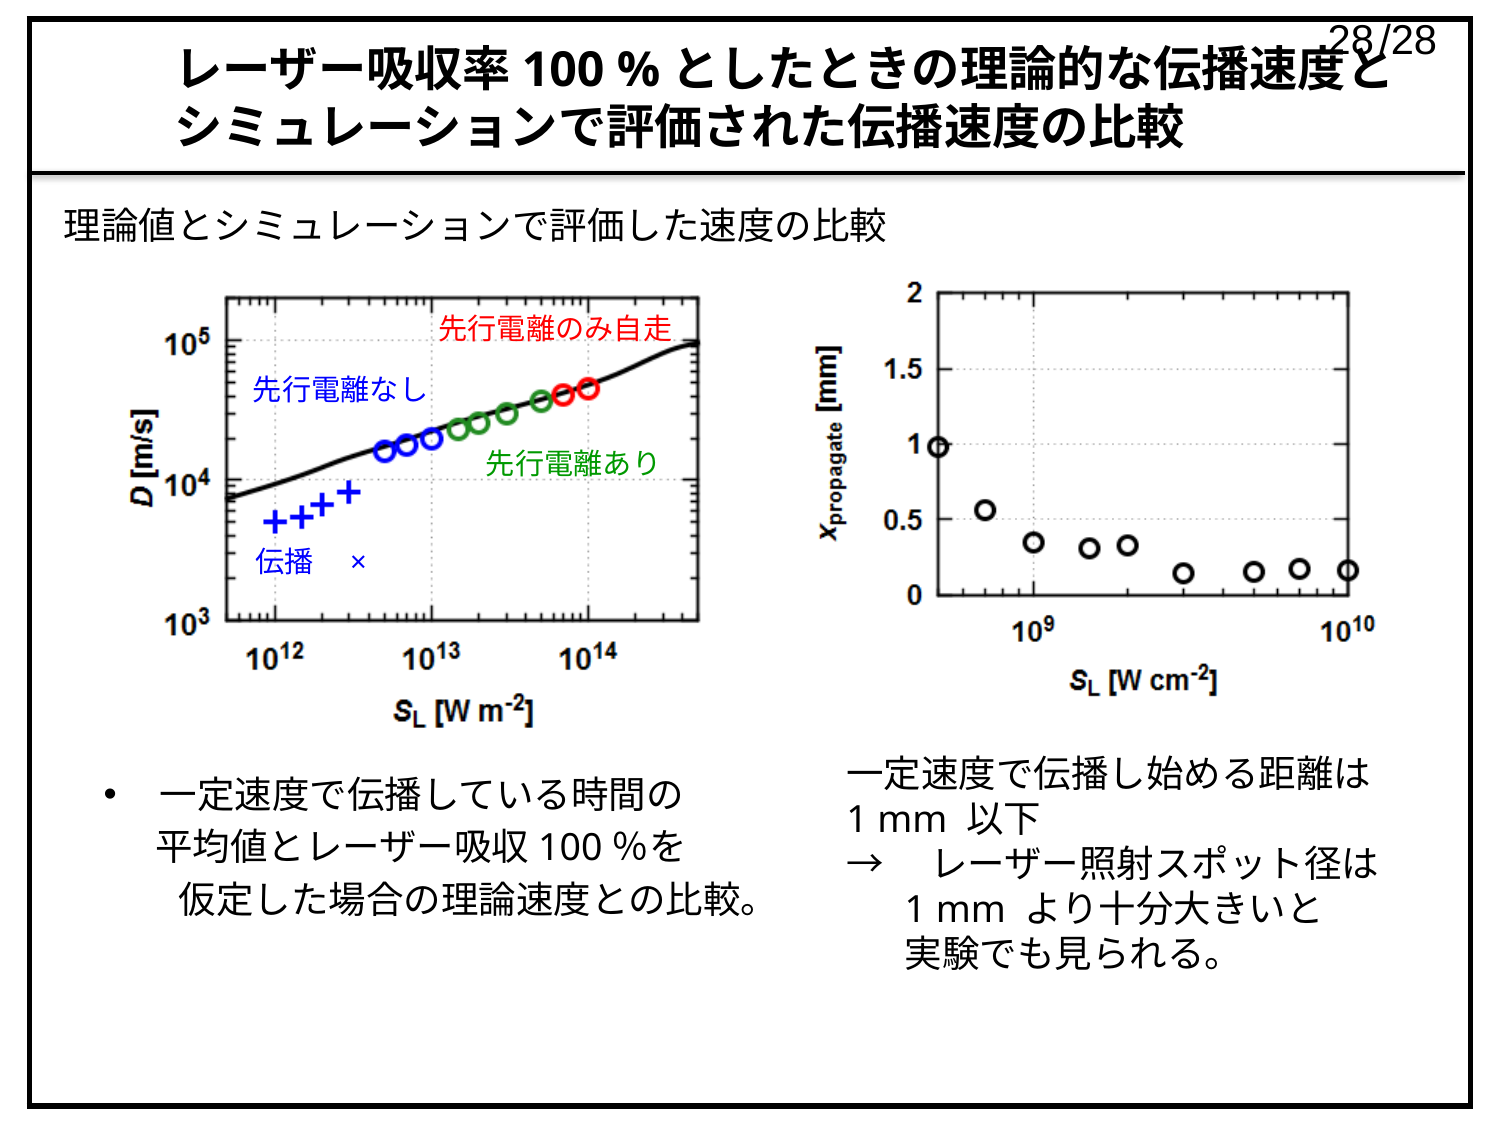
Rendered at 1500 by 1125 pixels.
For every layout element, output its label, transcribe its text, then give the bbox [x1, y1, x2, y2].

text_box 理論値とシミュレーションで評価した速度の比較 [49, 194, 903, 255]
text_box 一定速度で伝播し始める距離は 1 mm 以下 → レーザー照射スポット径は 1 mm より十分大きいと 実験でも見られる。 [831, 742, 1395, 983]
list 一定速度で伝播している時間の 平均値とレーザー吸収100％を 仮定した場合の理論速度との比較。 [88, 763, 820, 941]
picture [801, 260, 1396, 731]
slide_number 27 [1038, 8, 1389, 68]
picture [115, 263, 749, 764]
title レーザー吸収率100 %としたときの理論的な伝播速度と シミュレーションで評価された伝播速度の比較 [159, 28, 1425, 163]
